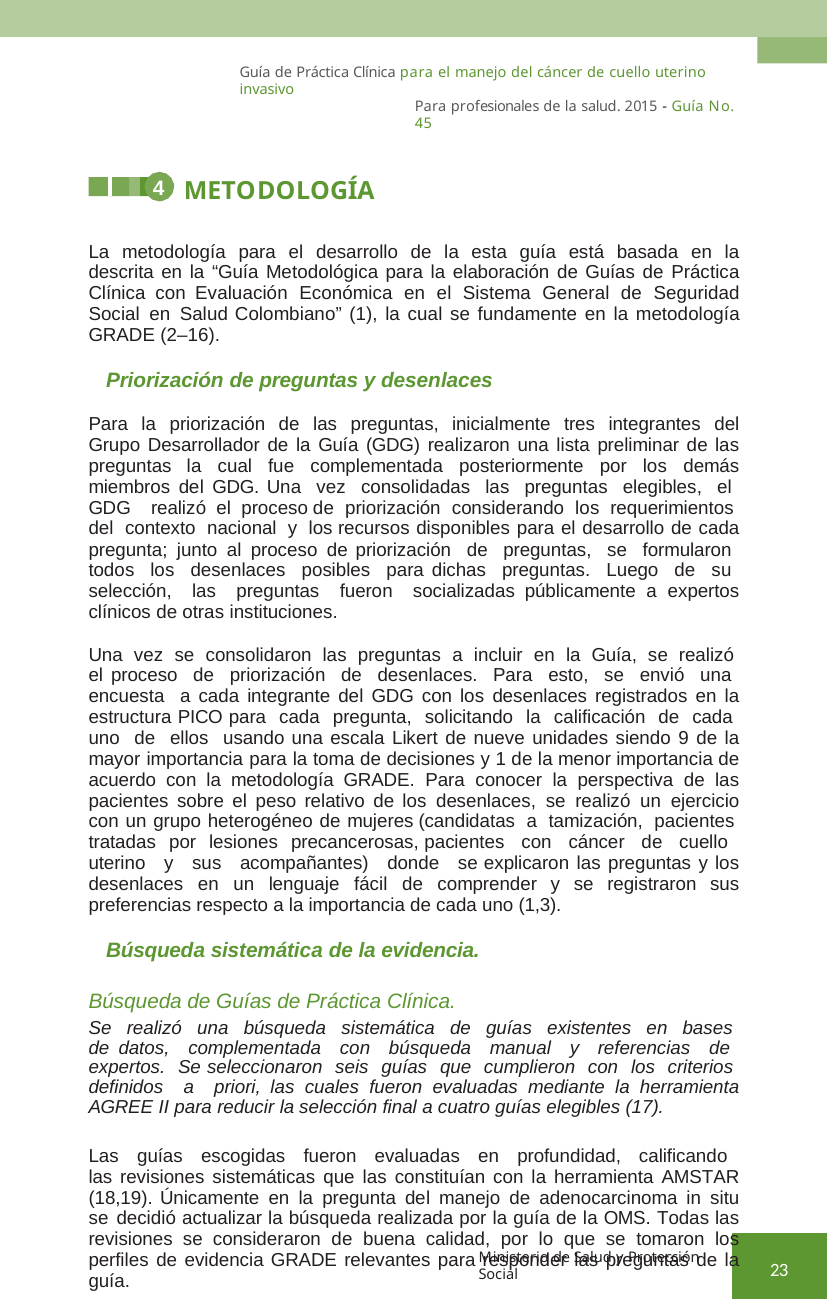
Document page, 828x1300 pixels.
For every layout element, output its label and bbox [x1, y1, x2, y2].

text_box [88, 171, 175, 202]
text_box [0, 0, 827, 64]
text_box [237, 63, 745, 132]
text_box [86, 241, 827, 1300]
text_box [181, 174, 383, 204]
